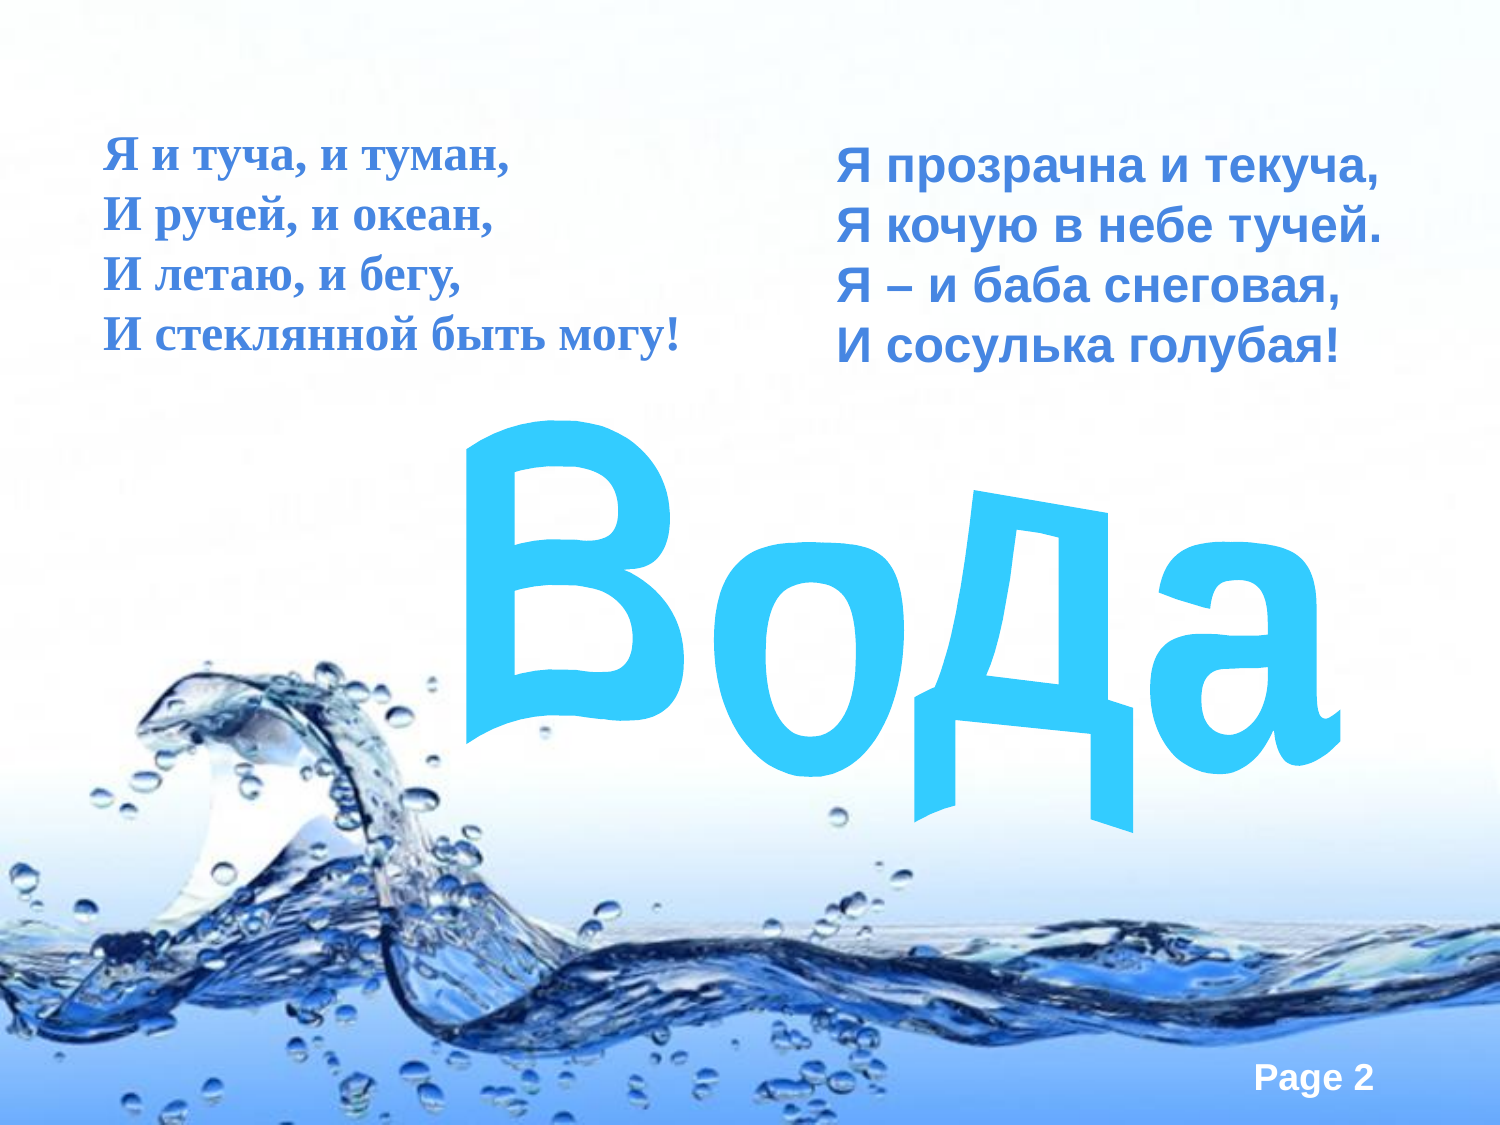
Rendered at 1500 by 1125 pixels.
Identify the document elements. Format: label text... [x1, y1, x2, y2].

picture [0, 0, 1500, 1125]
text_box Я прозрачна и текуча, Я кочую в небе тучей. Я – и баба снеговая, И сосулька голубая! [821, 125, 1398, 380]
text_box Я и туча, и туман, И ручей, и океан, И летаю, и бегу, И стеклянной быть могу! [88, 113, 981, 369]
